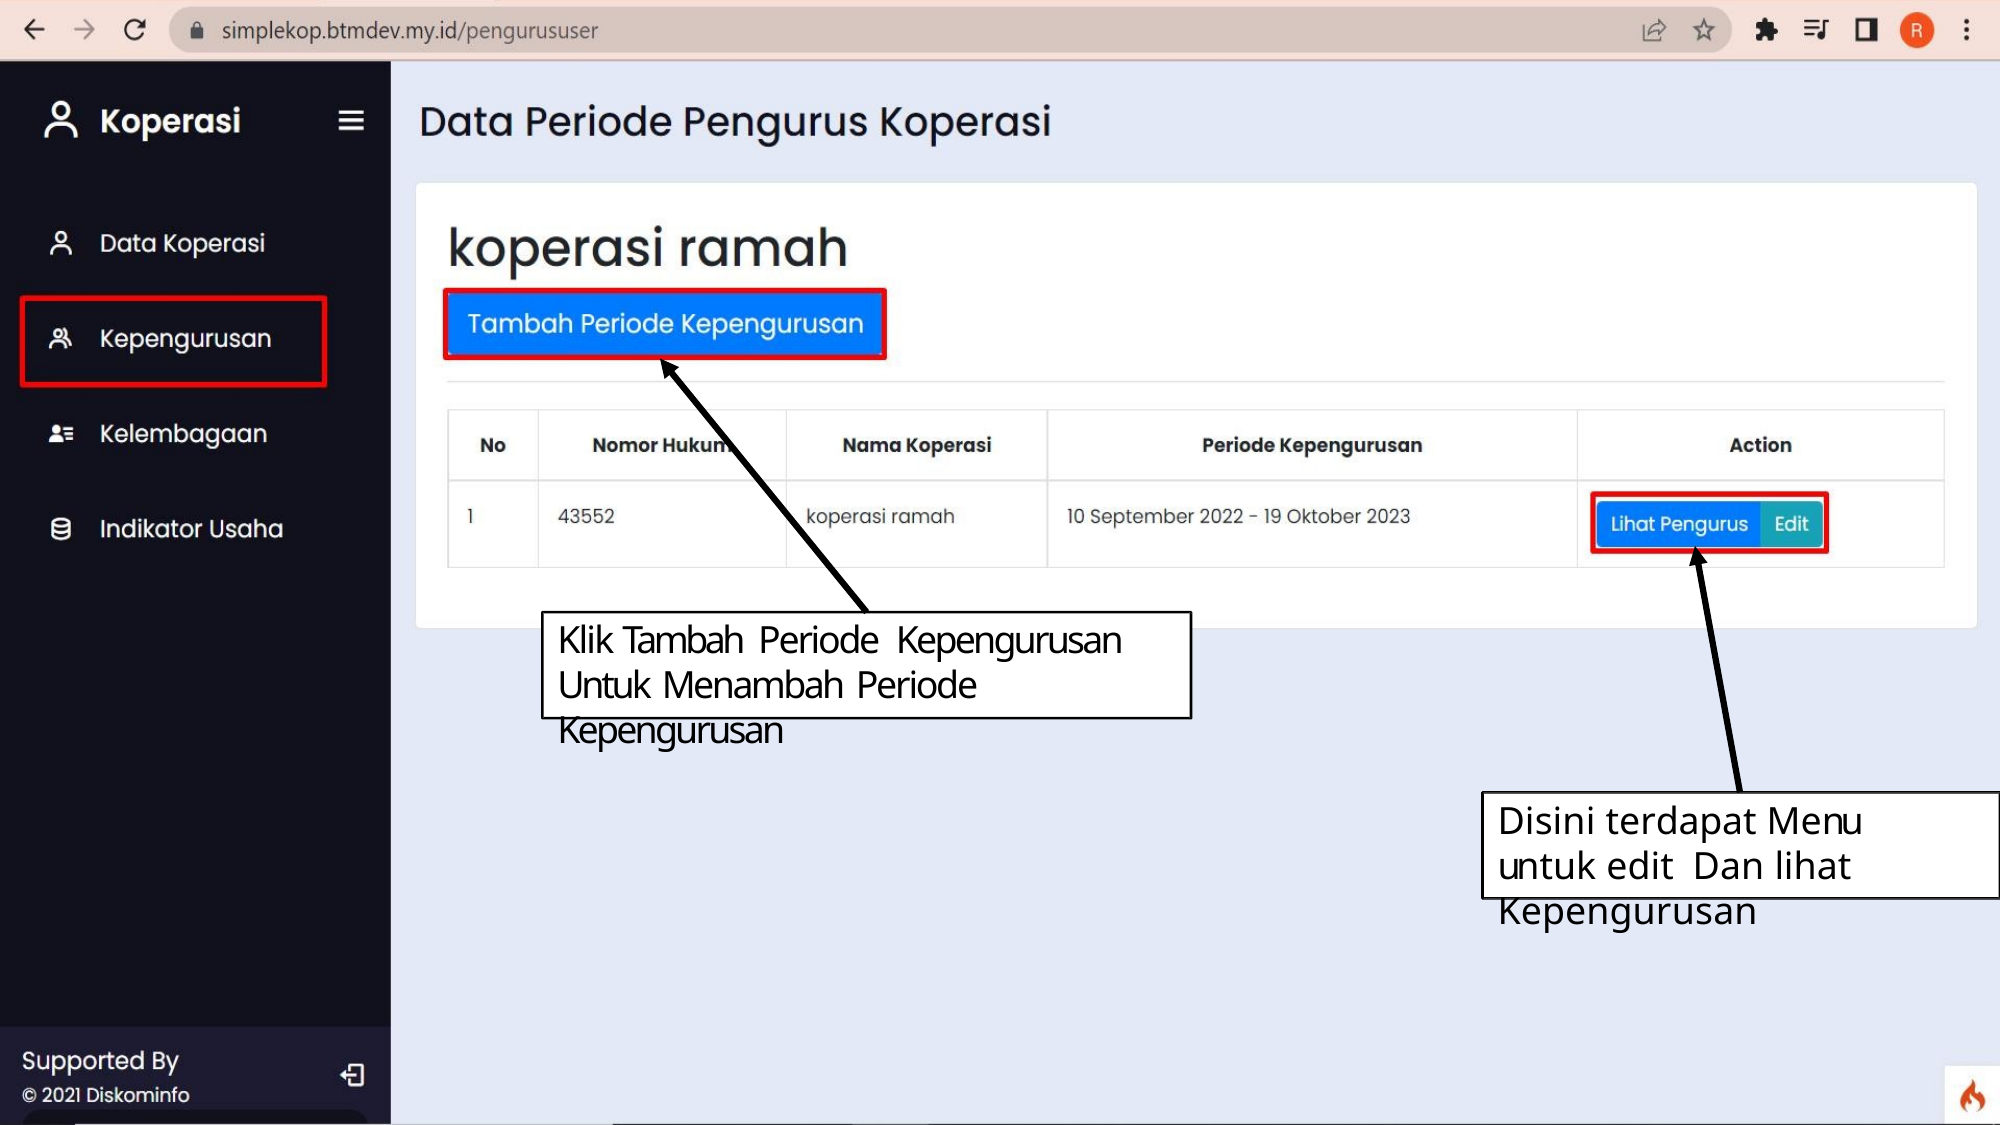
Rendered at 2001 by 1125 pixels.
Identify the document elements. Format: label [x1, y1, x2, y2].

text_box [1480, 790, 2000, 900]
text_box [0, 0, 2000, 1125]
